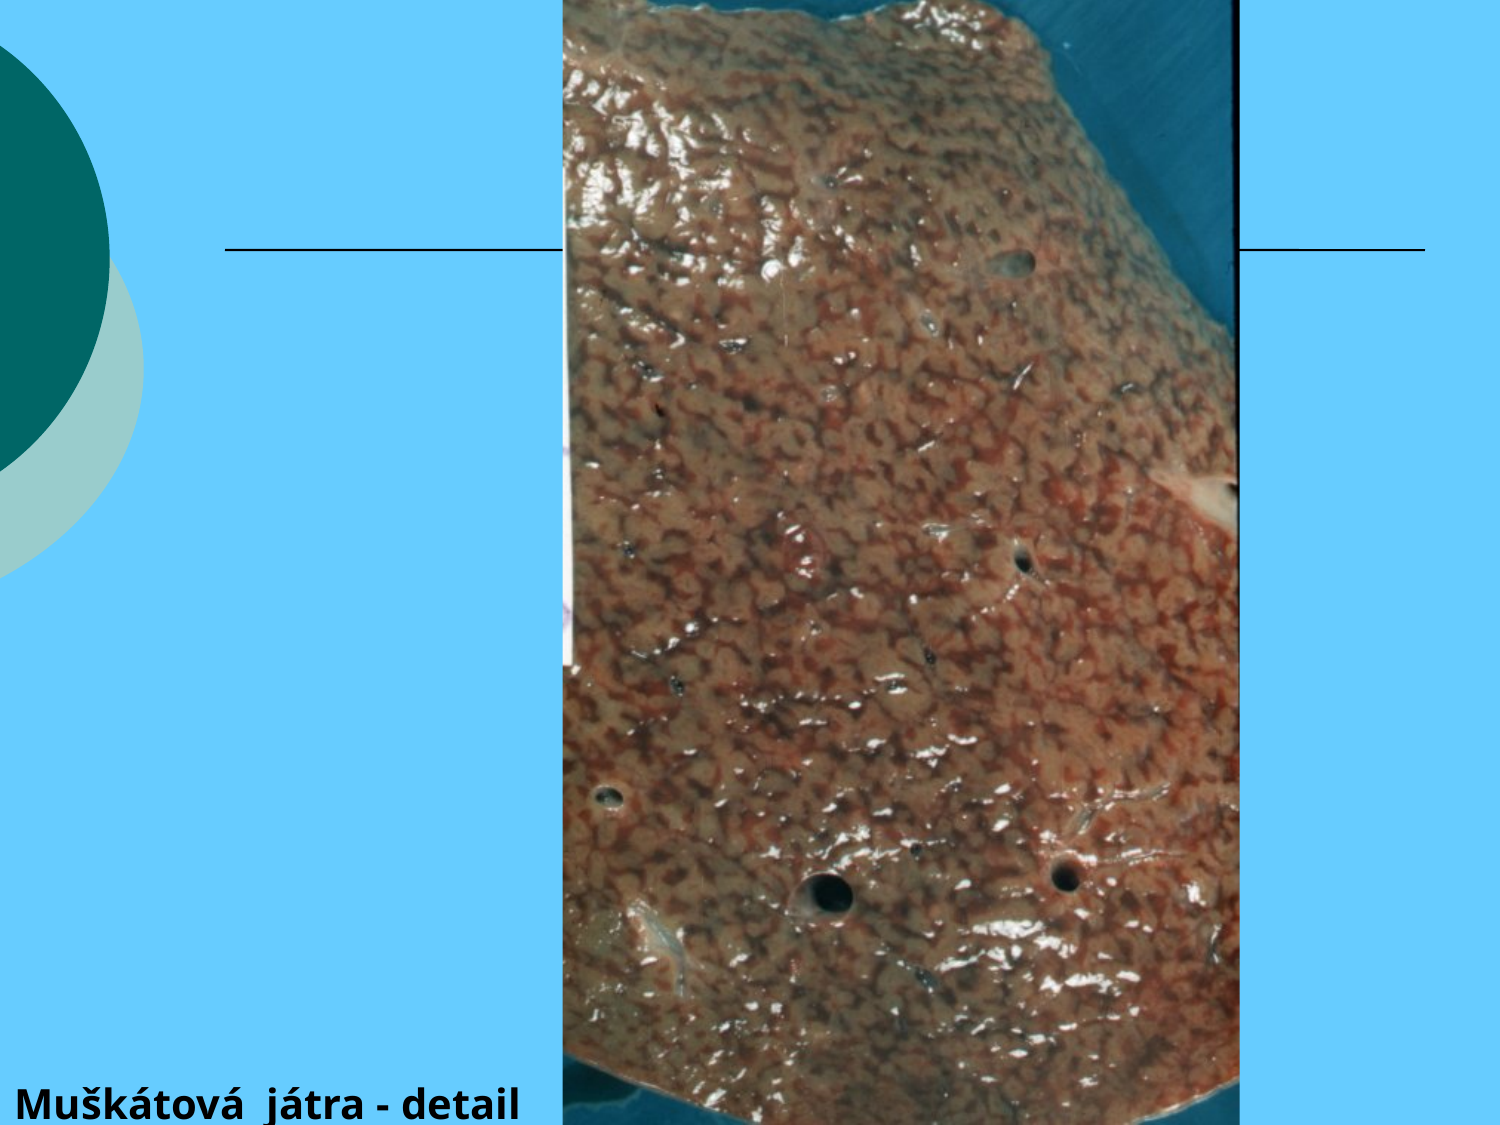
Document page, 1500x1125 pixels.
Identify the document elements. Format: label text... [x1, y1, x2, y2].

picture [562, 0, 1240, 1125]
text_box Muškátová játra - detail [0, 1070, 562, 1125]
